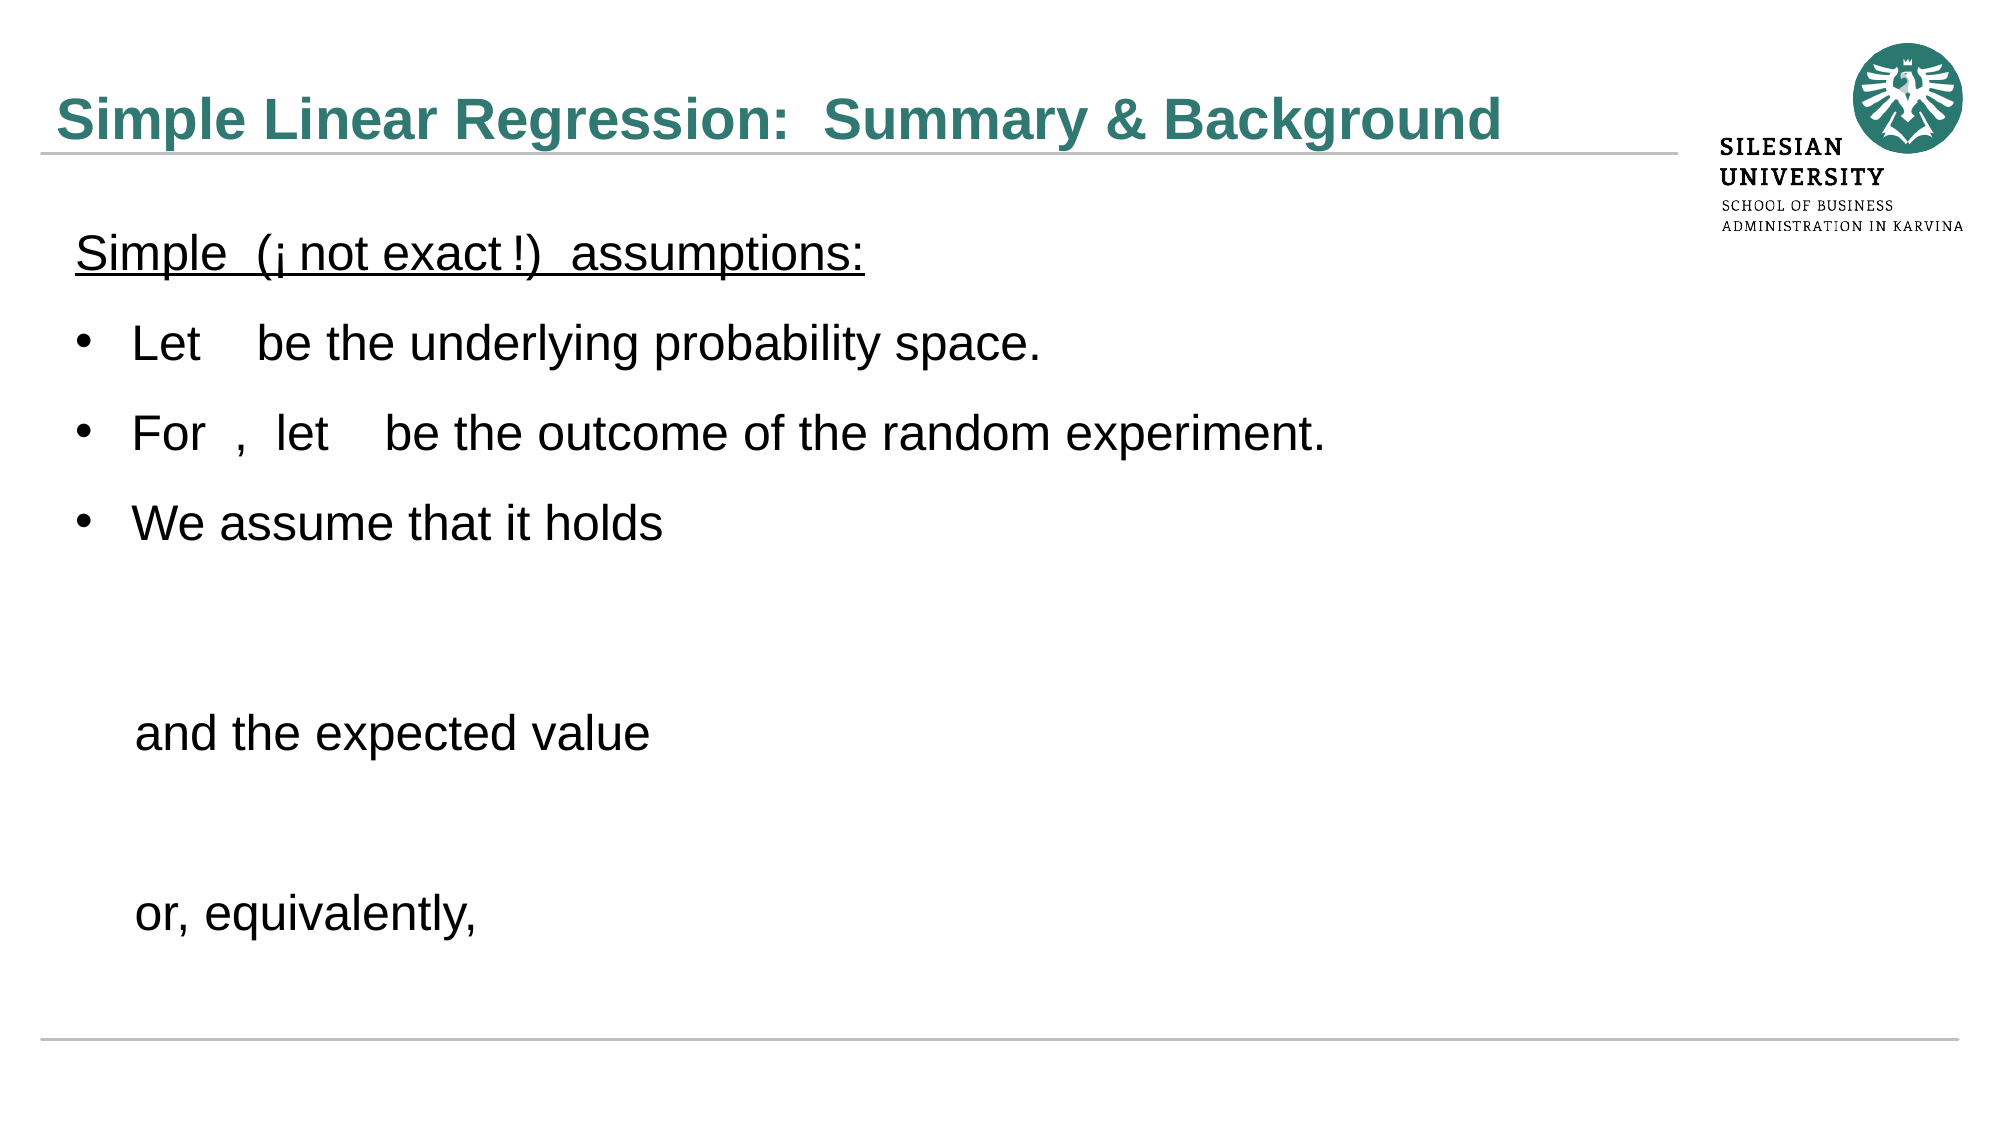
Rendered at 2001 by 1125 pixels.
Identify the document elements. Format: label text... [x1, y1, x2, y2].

picture [1720, 43, 1963, 231]
title Simple Linear Regression: Summary & Background [41, 73, 1636, 150]
